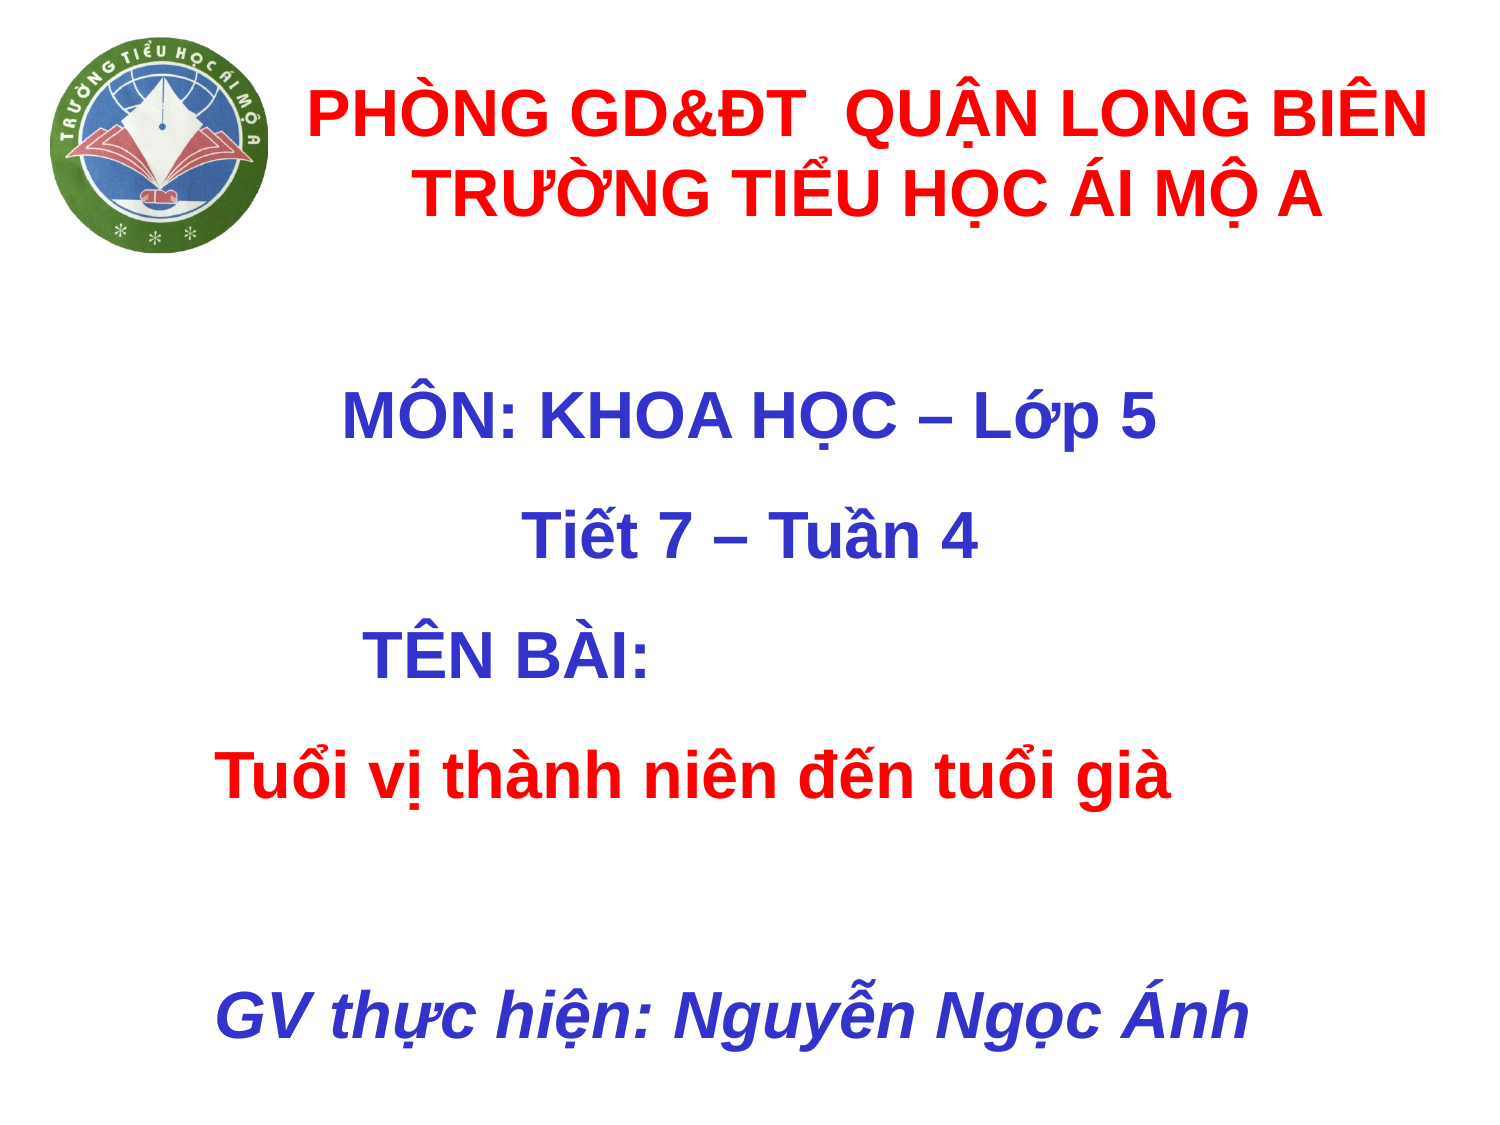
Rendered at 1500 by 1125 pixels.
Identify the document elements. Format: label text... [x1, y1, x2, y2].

text_box MÔN: KHOA HỌC – Lớp 5 Tiết 7 – Tuần 4 TÊN BÀI: Tuổi vị thành niên đến tuổi già GV thực hiện: Nguyễn Ngọc Ánh [50, 324, 1450, 1060]
text_box PHÒNG GD&ĐT QUẬN LONG BIÊN TRƯỜNG TIỂU HỌC ÁI MỘ A [274, 62, 1463, 238]
picture [49, 37, 269, 254]
